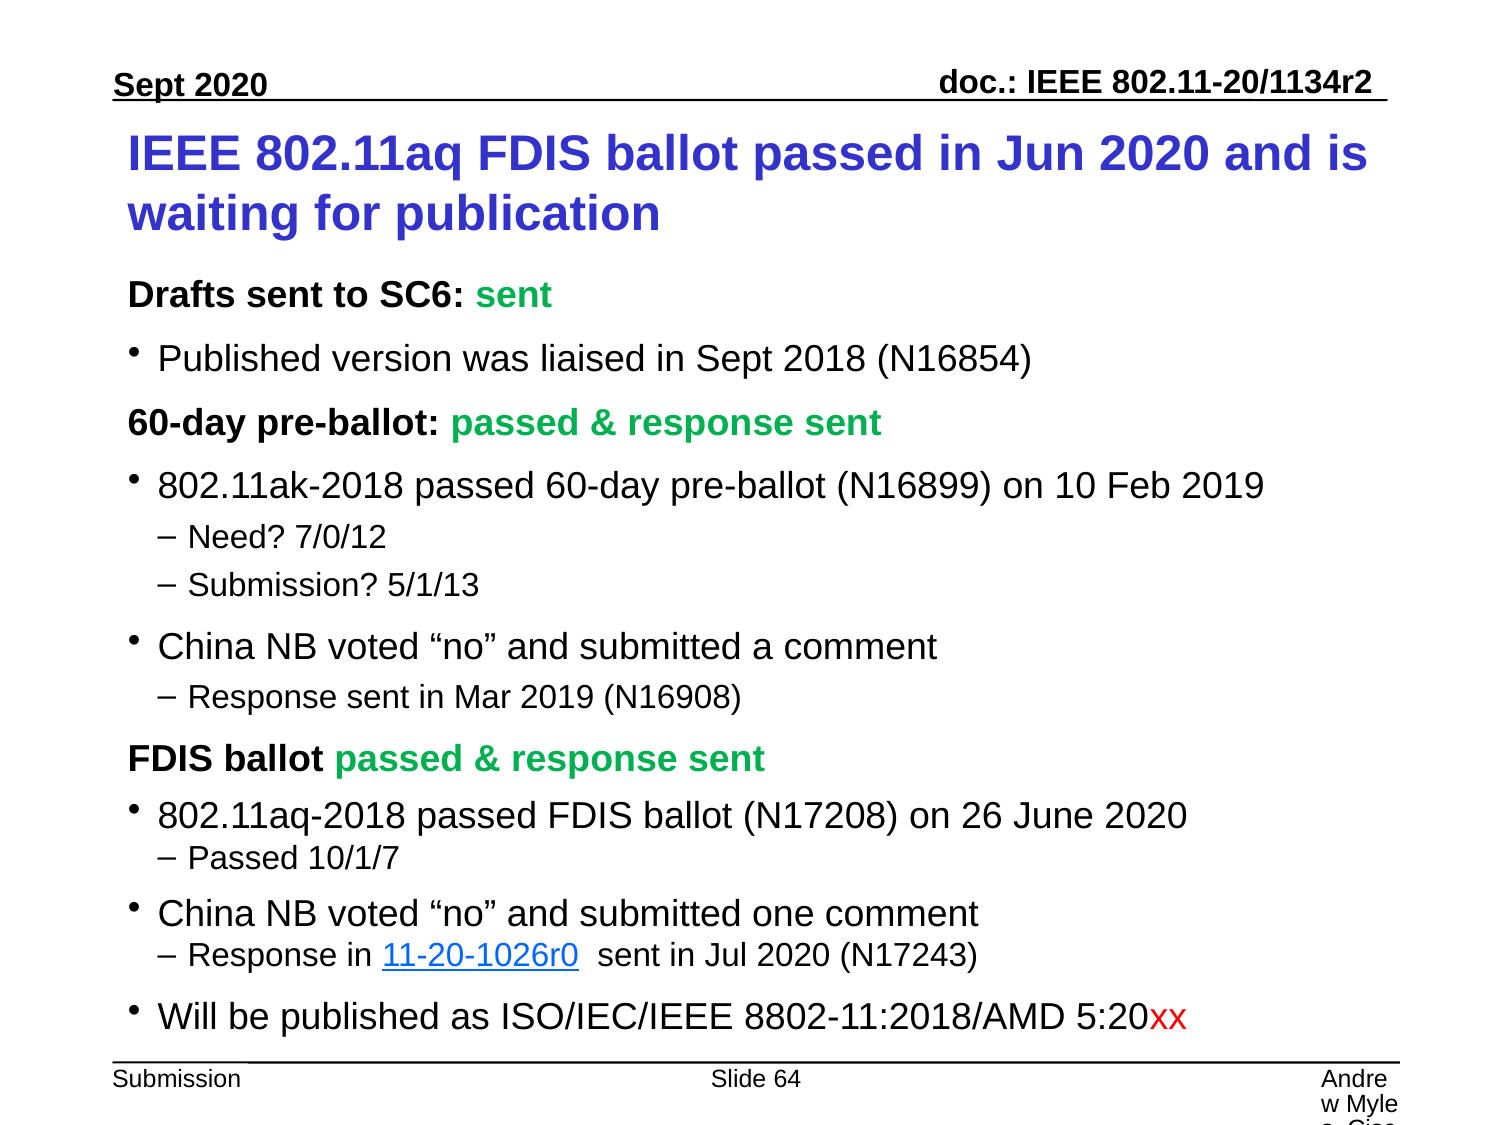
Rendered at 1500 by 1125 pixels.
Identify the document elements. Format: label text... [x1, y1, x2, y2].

title IEEE 802.11aq FDIS ballot passed in Jun 2020 and is waiting for publication [112, 112, 1388, 262]
footer Andrew Myles, Cisco [1320, 1061, 1402, 1093]
slide_number Slide 64 [709, 1061, 803, 1093]
list Drafts sent to SC6: sent Published version was liaised in Sept 2018 (N16854) 60-day pre-ballot: passed & response sent 802.11ak-2018 passed 60-day pre-ballot (N16899) on 10 Feb 2019 Need? 7/0/12 Submission? 5/1/13 China NB voted “no” and submitted a comment Response sent in Mar 2019 (N16908) FDIS ballot passed & response sent 802.11aq-2018 passed FDIS ballot (N17208) on 26 June 2020 Passed 10/1/7 China NB voted “no” and submitted one comment Response in 11-20-1026r0 sent in Jul 2020 (N17243) Will be published as ISO/IEC/IEEE 8802-11:2018/AMD 5:20xx [112, 262, 1388, 938]
